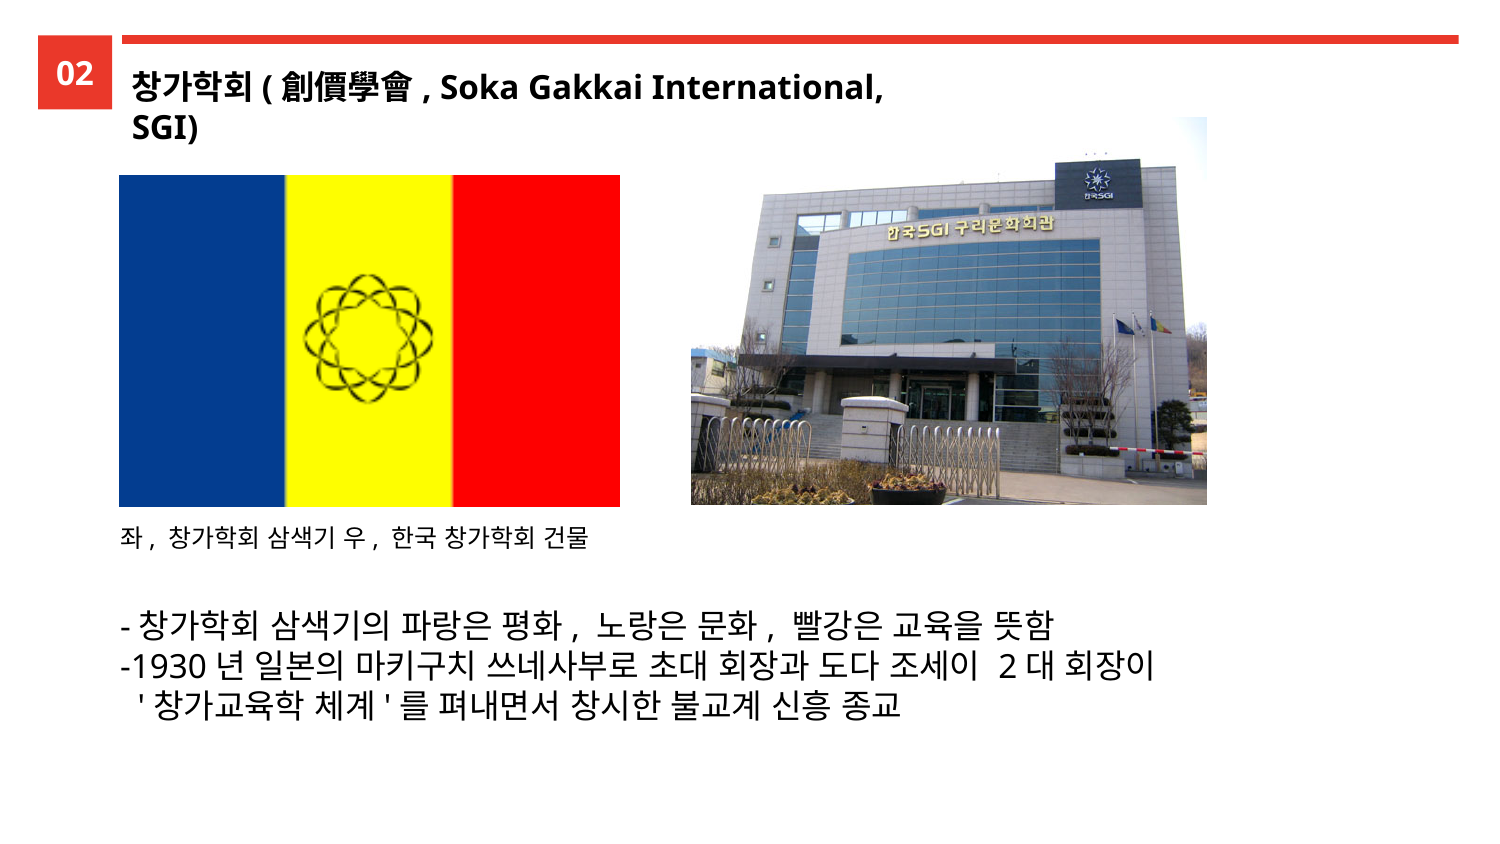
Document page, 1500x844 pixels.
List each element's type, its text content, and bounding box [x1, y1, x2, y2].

text_box [36, 33, 114, 44]
text_box -창가학회 삼색기의 파랑은 평화, 노랑은 문화, 빨강은 교육을 뜻함 -1930년 일본의 마키구치 쓰네사부로 초대 회장과 도다 조세이 2대 회장이 '창가교육학 체계'를 펴내면서 창시한 불교계 신흥 종교 [105, 597, 1453, 733]
text_box 창가학회(創價學會, Soka Gakkai International, SGI) [117, 58, 961, 154]
text_box 좌, 창가학회 삼색기 우, 한국 창가학회 건물 [105, 515, 997, 561]
text_box [36, 100, 114, 111]
text_box [120, 33, 1461, 46]
text_box 02 [21, 44, 129, 100]
picture [691, 116, 1208, 505]
picture [119, 175, 620, 508]
